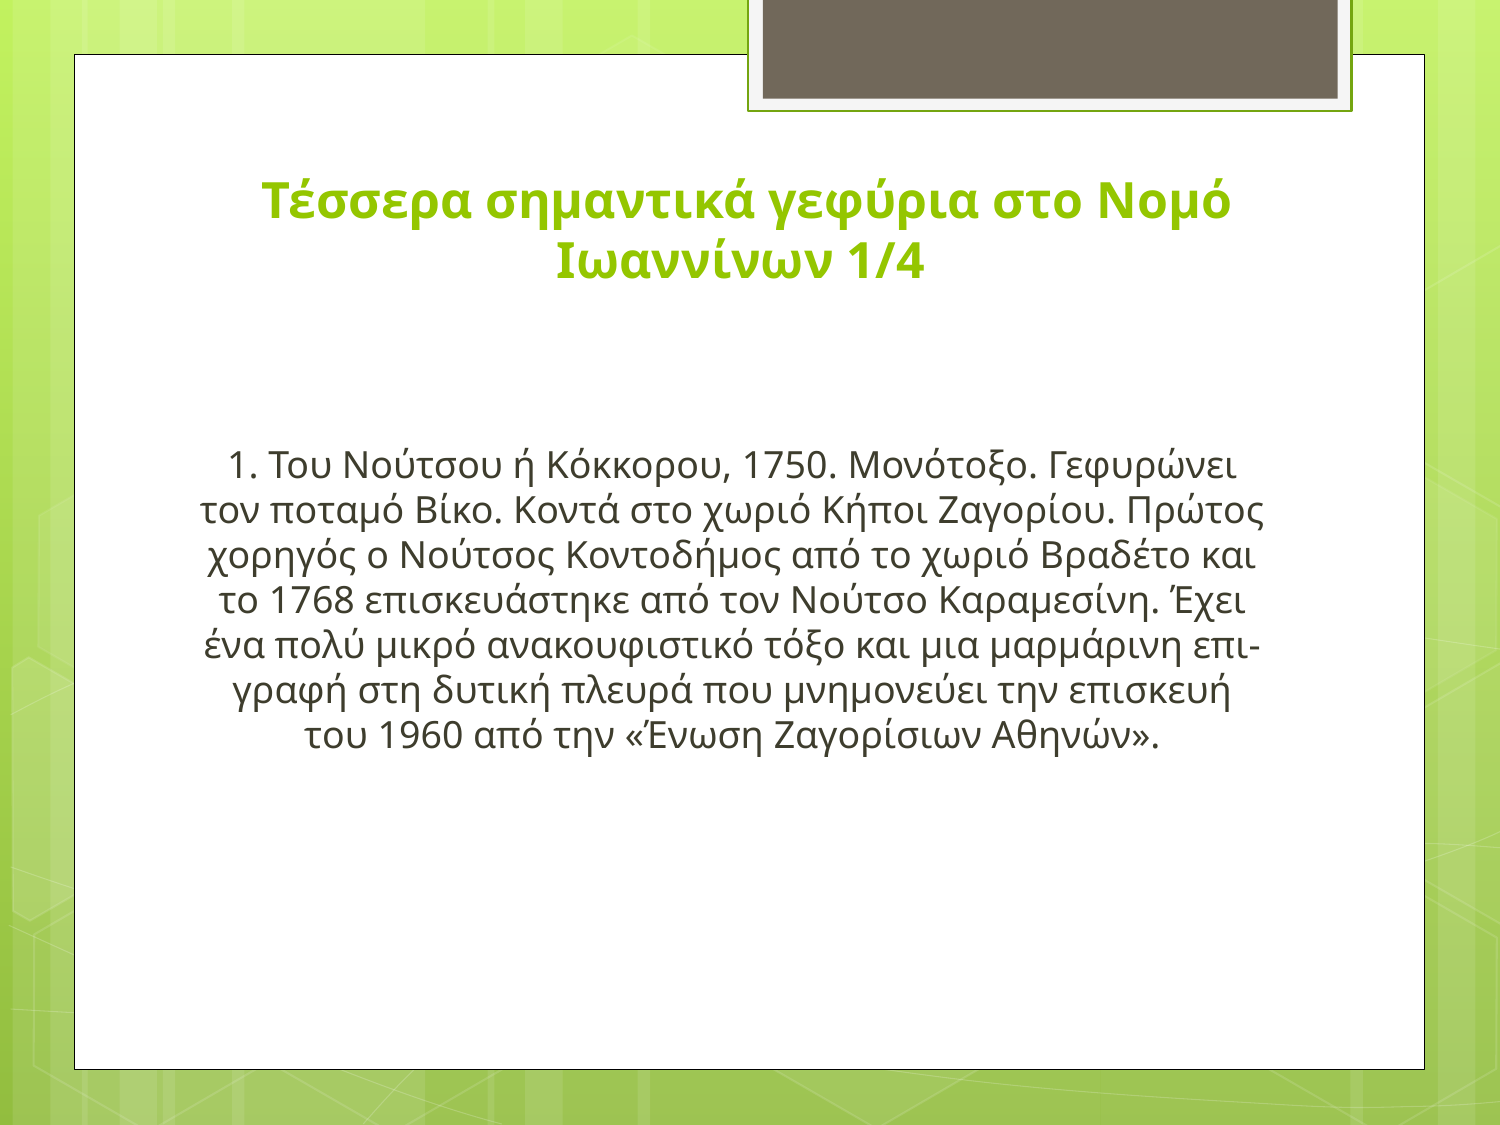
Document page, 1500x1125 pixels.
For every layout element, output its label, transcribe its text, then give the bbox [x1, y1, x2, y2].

title Τέσσερα σημαντικά γεφύρια στο Νομό Ιωαννίνων 1/4 [170, 168, 1324, 357]
list 1. Του Νούτσου ή Κόκκορου, 1750. Μονότοξο. Γεφυρώνει τον ποταμό Βίκο. Κοντά στο χωριό Κήποι Ζαγορίου. Πρώτος χορηγός ο Νούτσος Κοντοδήμος από το χωριό Βραδέτο και το 1768 επισκευάστηκε από τον Νούτσο Καραμεσίνη. Έχει ένα πολύ μικρό ανακουφιστικό τόξο και μια μαρμάρινη επι- γραφή στη δυτική πλευρά που μνημονεύει την επισκευή του 1960 από την «Ένωση Ζαγορίσιων Αθηνών». [170, 380, 1284, 957]
